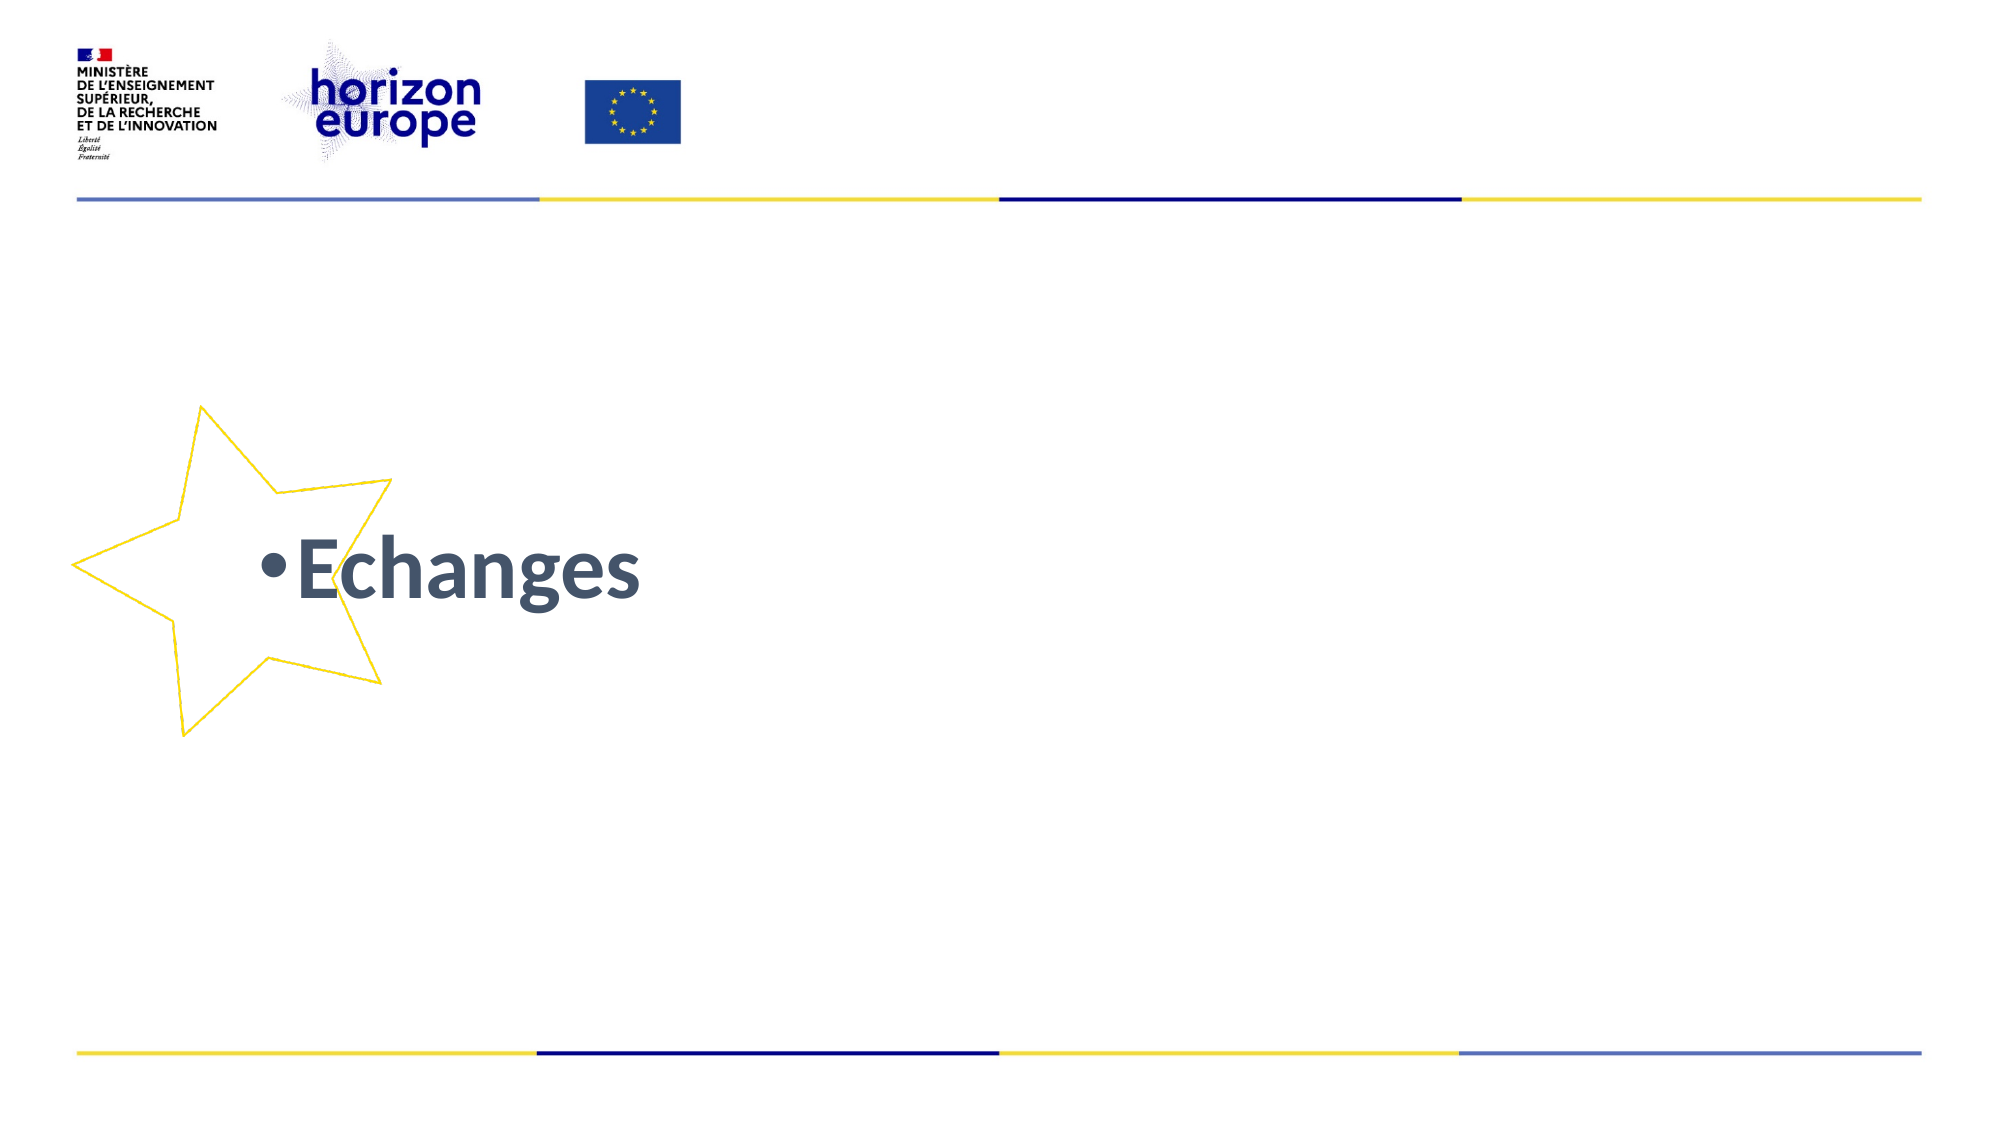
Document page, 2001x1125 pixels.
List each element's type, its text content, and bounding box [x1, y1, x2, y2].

list Echanges [244, 513, 1922, 968]
picture [0, 1, 2000, 1125]
